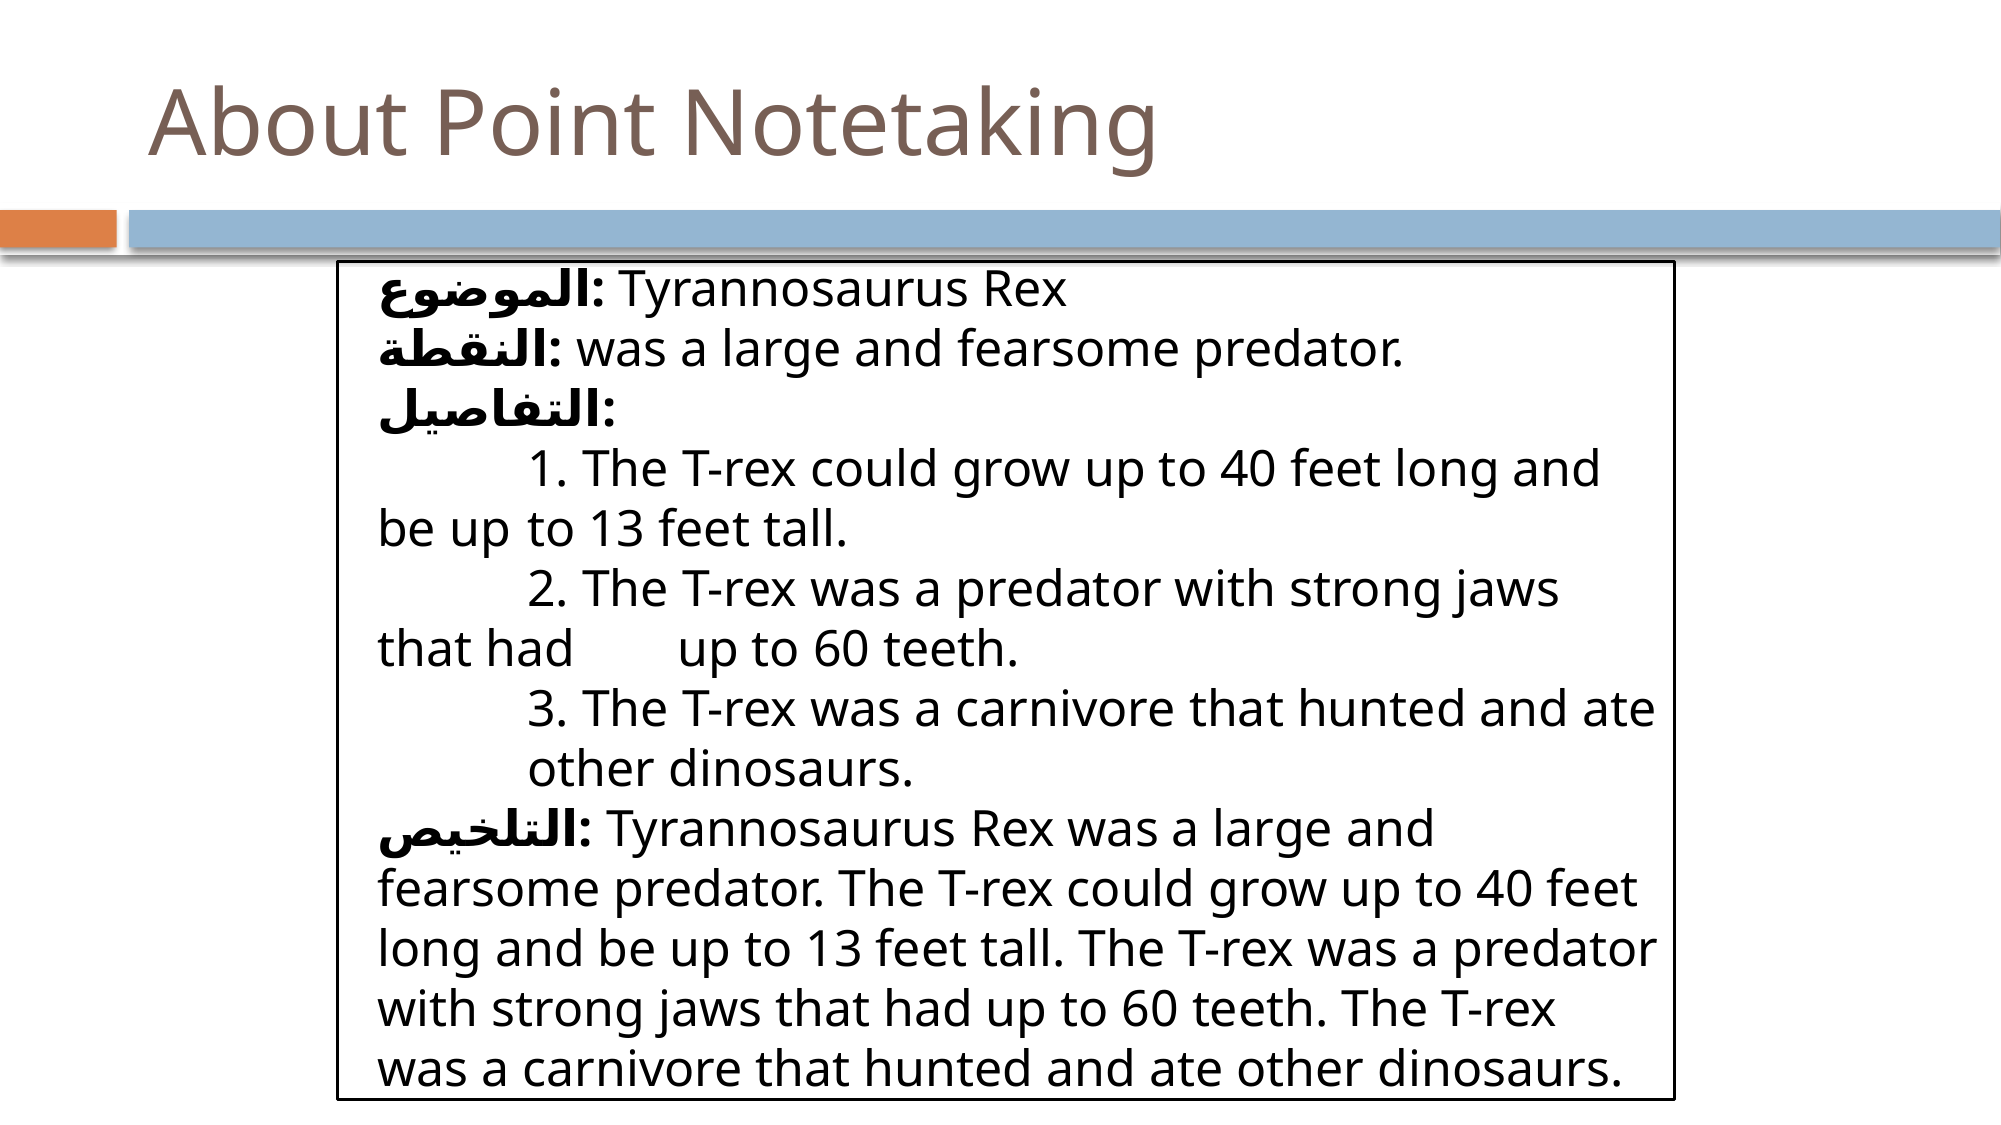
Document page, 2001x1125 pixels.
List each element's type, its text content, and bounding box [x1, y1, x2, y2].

text_box [336, 260, 362, 1101]
text_box الموضوع: Tyrannosaurus Rex النقطة: was a large and fearsome predator. التفاصيل: 1. The T-rex could grow up to 40 feet long and be up to 13 feet tall. 2. The T-rex was a predator with strong jaws that had up to 60 teeth. 3. The T-rex was a carnivore that hunted and ate other dinosaurs. التلخيص: Tyrannosaurus Rex was a large and fearsome predator. The T-rex could grow up to 40 feet long and be up to 13 feet tall. The T-rex was a predator with strong jaws that had up to 60 teeth. The T-rex was a carnivore that hunted and ate other dinosaurs. [362, 249, 1675, 1104]
title About Point Notetaking [133, 37, 1918, 200]
